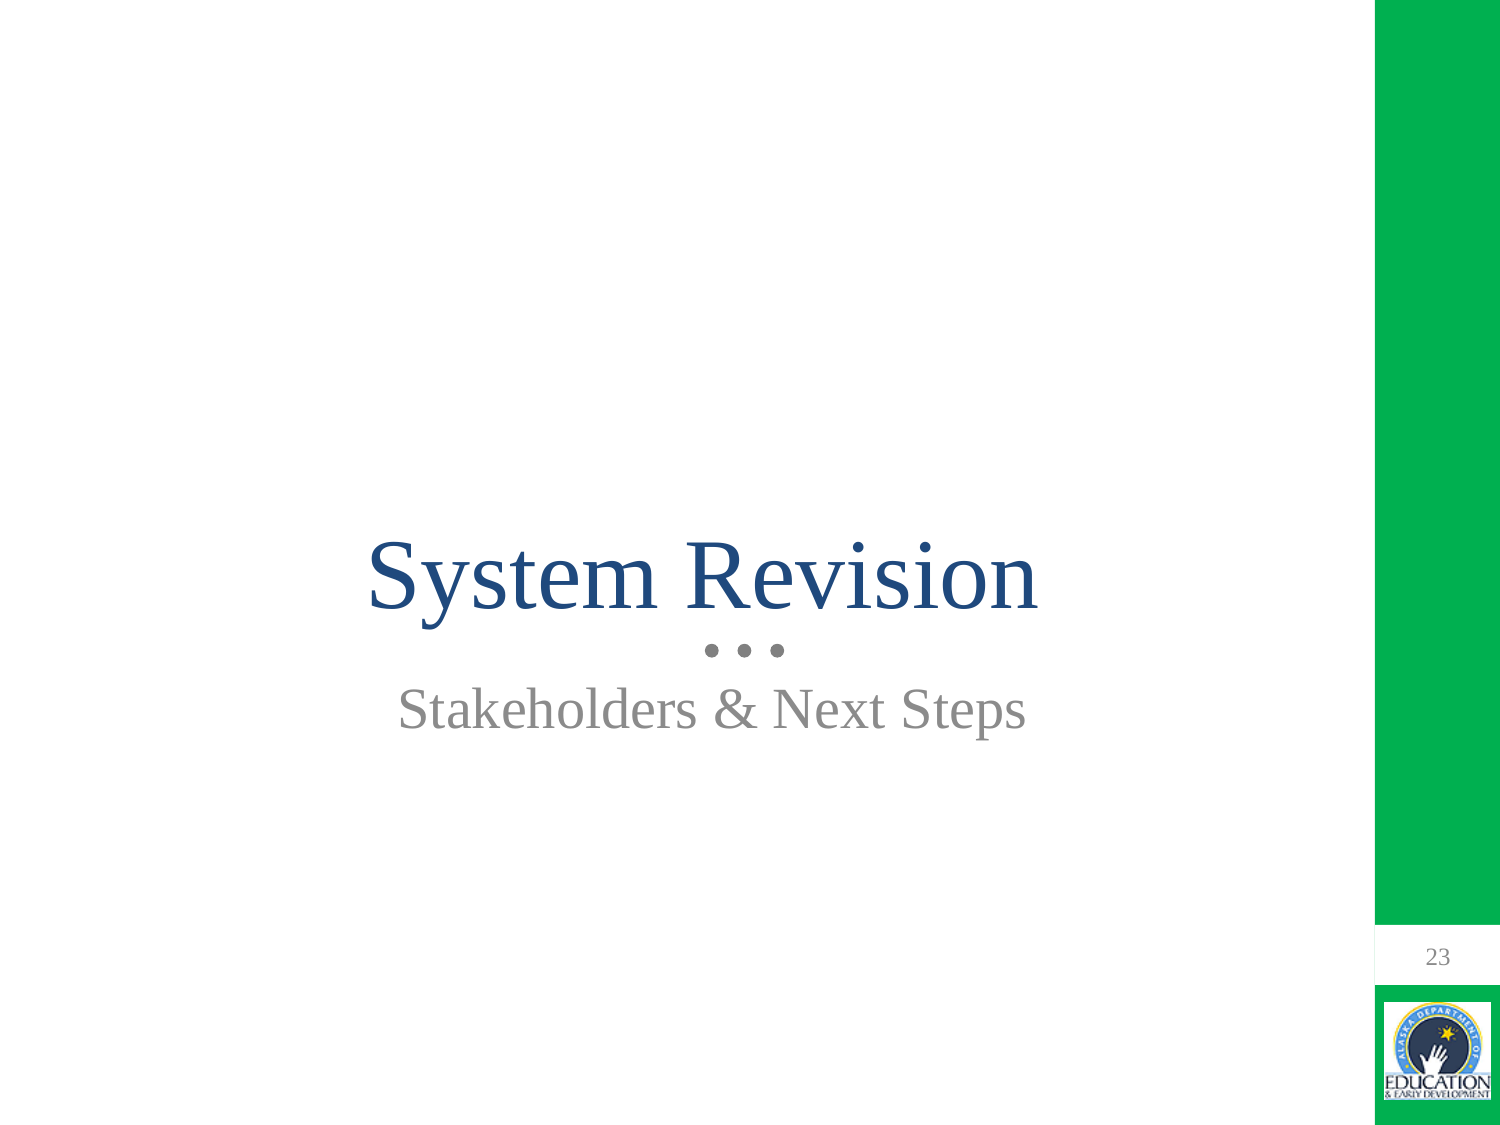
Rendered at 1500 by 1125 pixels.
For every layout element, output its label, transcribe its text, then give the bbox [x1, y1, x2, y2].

list Stakeholders & Next Steps [112, 662, 1313, 849]
title System Revision [118, 224, 1288, 636]
picture [1384, 1002, 1491, 1100]
slide_number 23 [1374, 924, 1500, 985]
